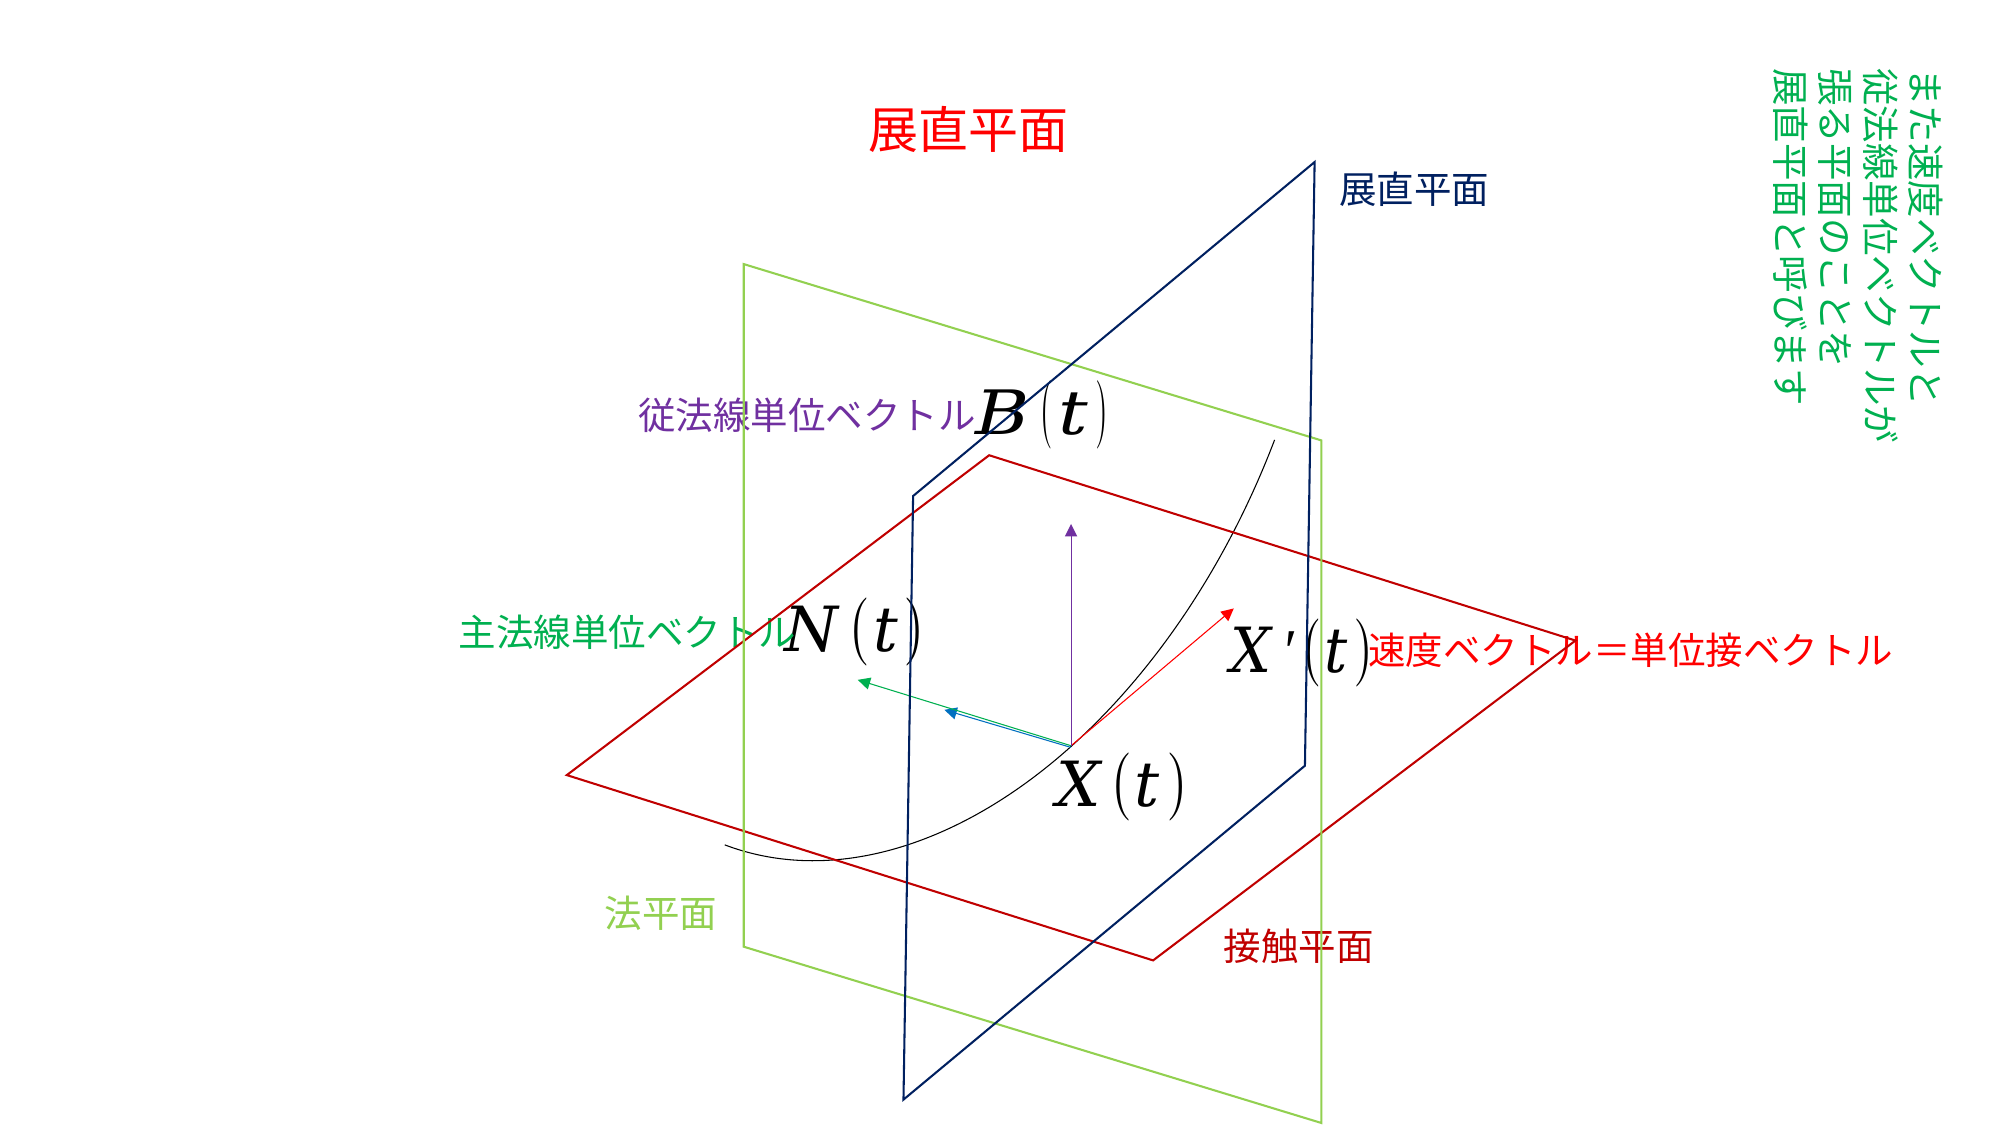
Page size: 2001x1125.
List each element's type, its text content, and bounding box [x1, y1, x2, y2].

text_box 展直平面 [1324, 159, 1505, 219]
text_box [724, 829, 742, 852]
text_box 法平面 [590, 882, 733, 943]
text_box 接触平面 [1323, 915, 1389, 976]
text_box [564, 641, 742, 832]
text_box 主法線単位ベクトル [444, 602, 742, 662]
text_box [902, 159, 1316, 1102]
text_box [1323, 559, 1578, 834]
text_box [924, 308, 1067, 361]
text_box [996, 436, 1323, 1125]
text_box 展直平面 [853, 90, 1084, 166]
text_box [857, 679, 1071, 746]
text_box また速度ベクトルと 従法線単位ベクトルが 張る平面のことを 展直平面と呼びます [1744, 53, 1957, 438]
text_box 速度ベクトル＝単位接ベクトル [1514, 619, 1908, 679]
text_box 従法線単位ベクトル [623, 384, 742, 445]
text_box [1072, 608, 1234, 746]
text_box [742, 262, 1071, 997]
